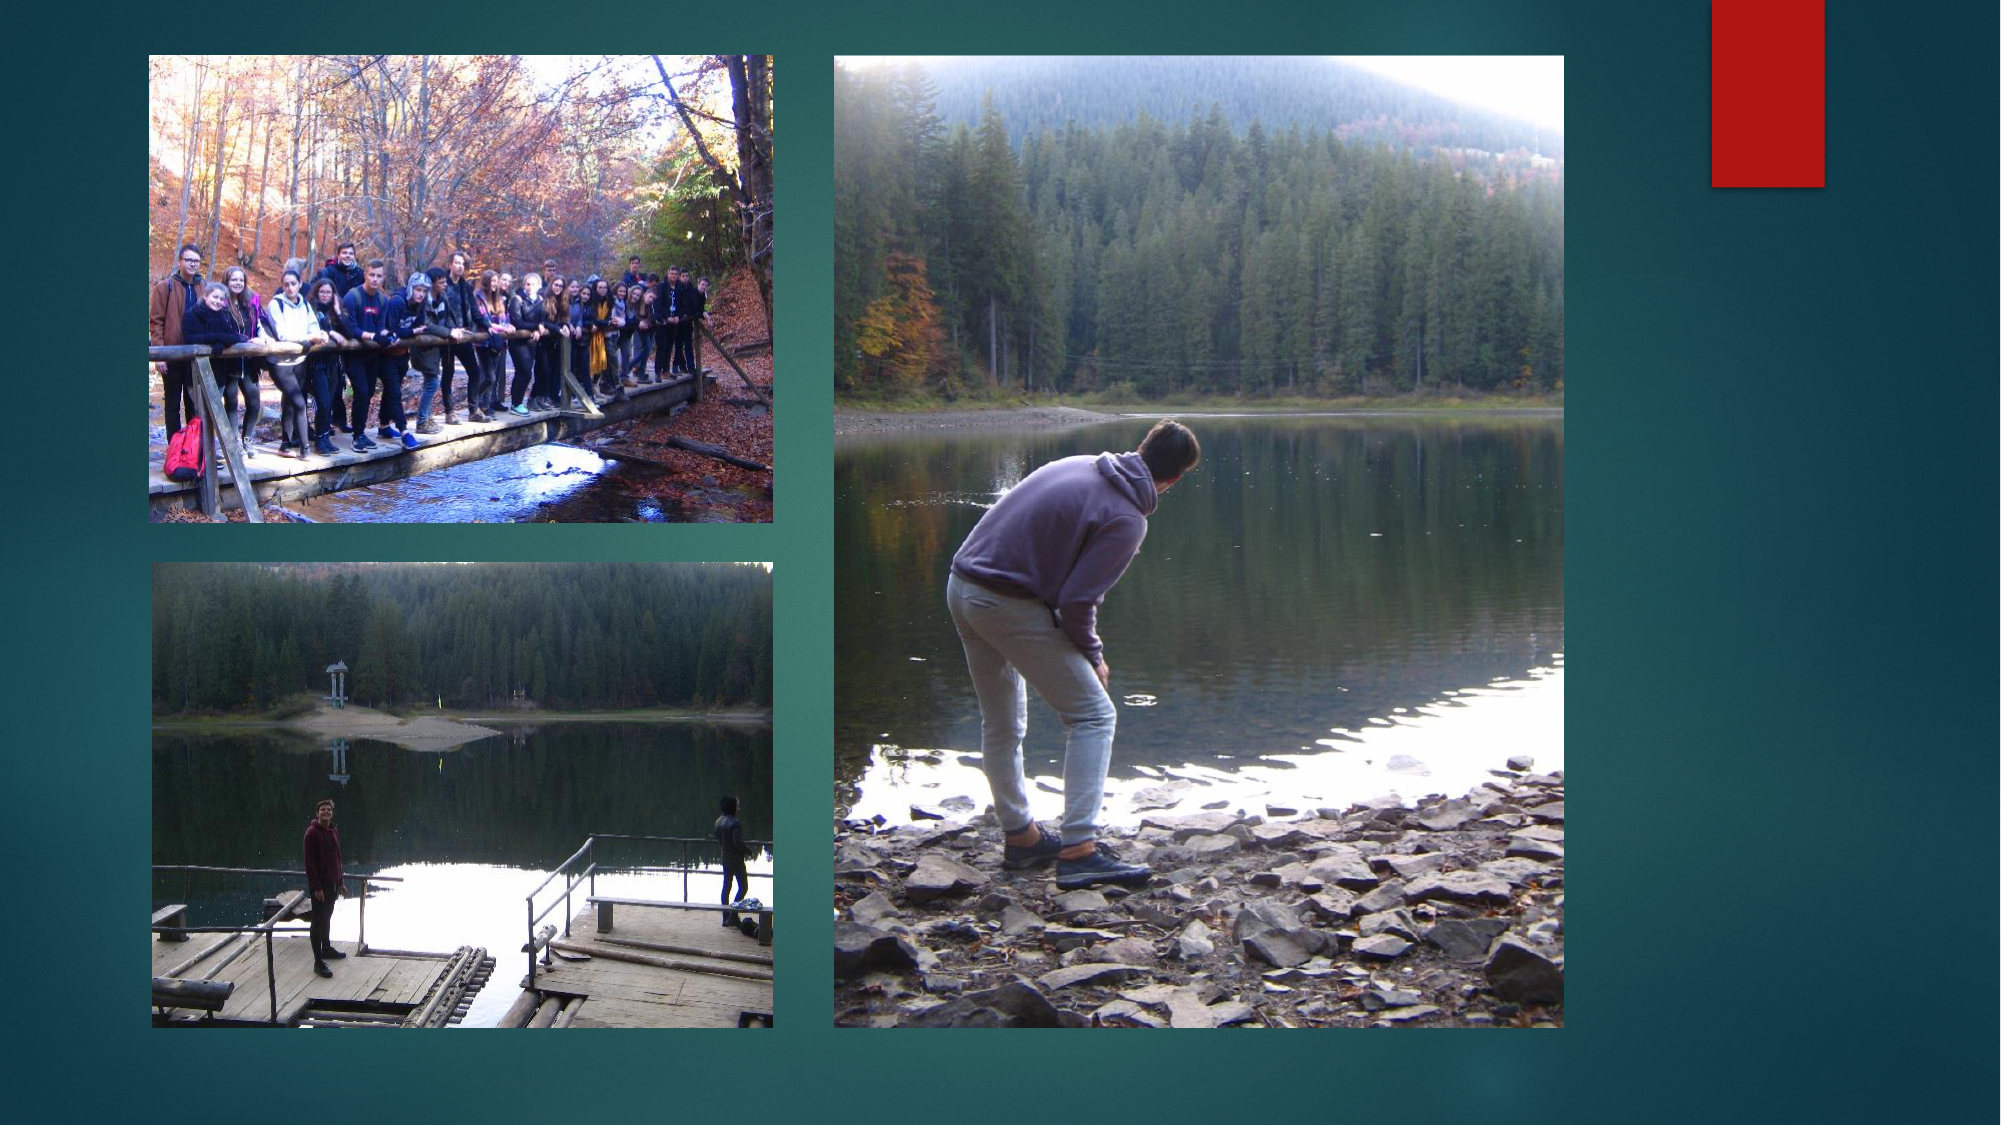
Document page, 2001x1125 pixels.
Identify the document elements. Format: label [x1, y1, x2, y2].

picture [0, 0, 1685, 1125]
